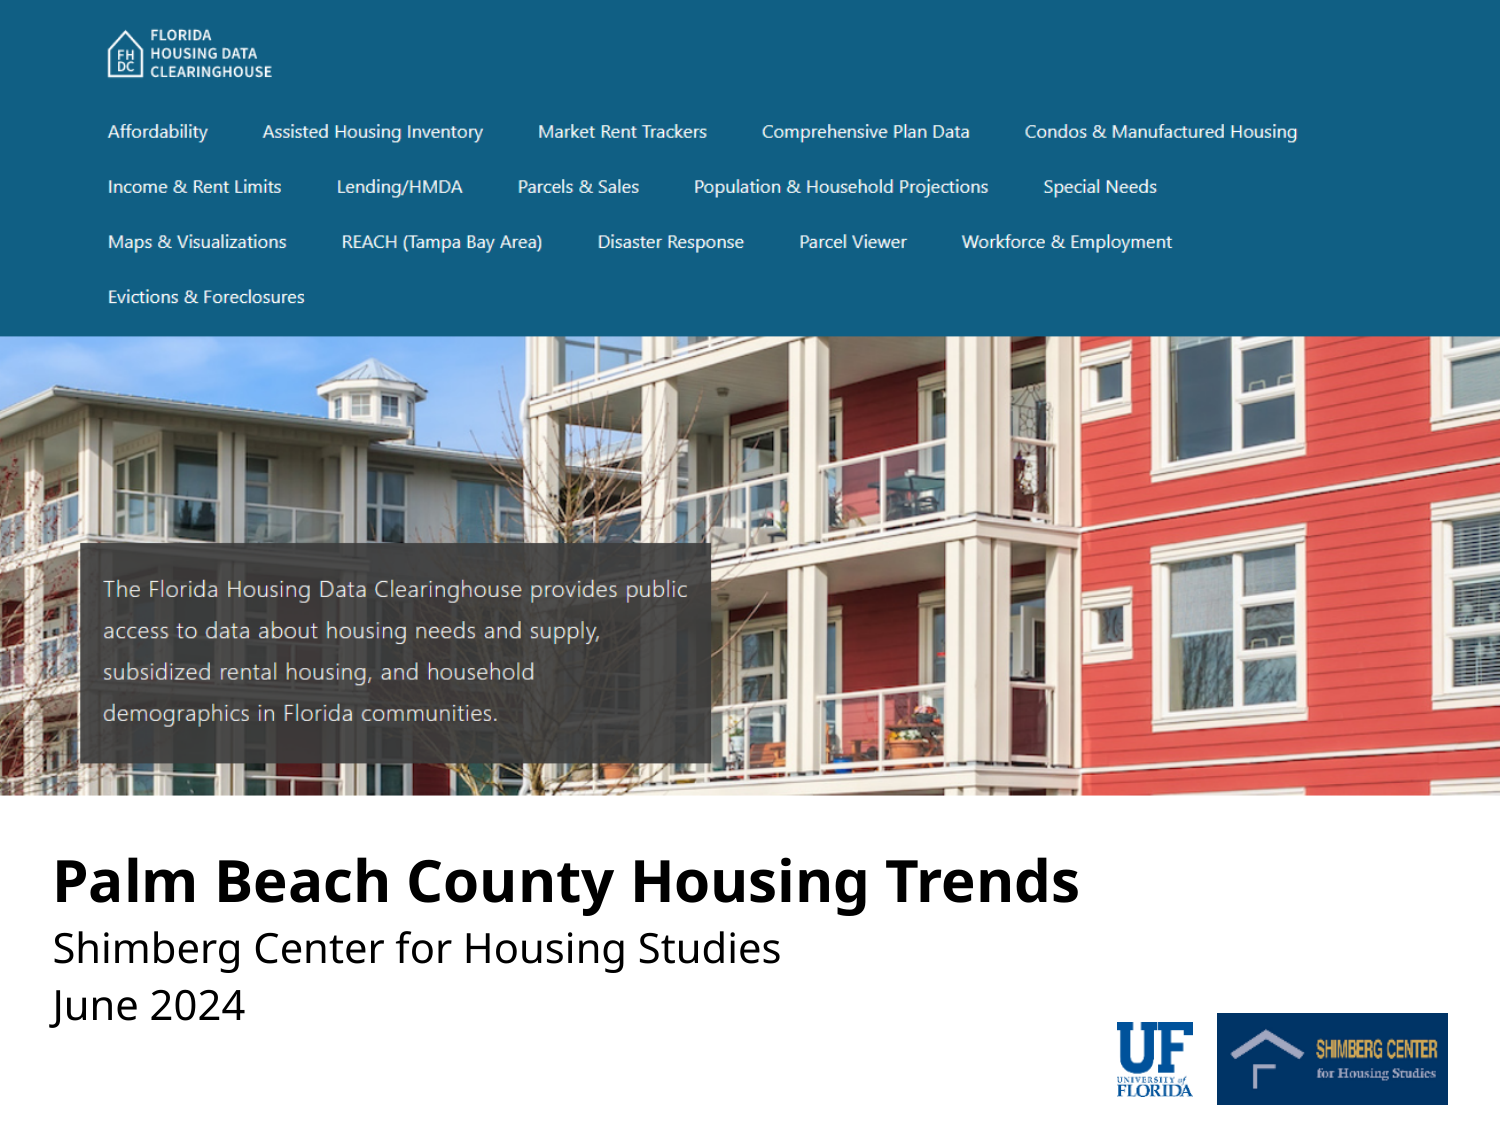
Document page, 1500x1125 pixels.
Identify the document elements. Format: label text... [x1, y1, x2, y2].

picture [1217, 1013, 1448, 1105]
picture [1117, 1022, 1193, 1097]
list Palm Beach County Housing Trends Shimberg Center for Housing Studies June 2024 [37, 844, 1500, 1125]
picture [0, 0, 1500, 821]
